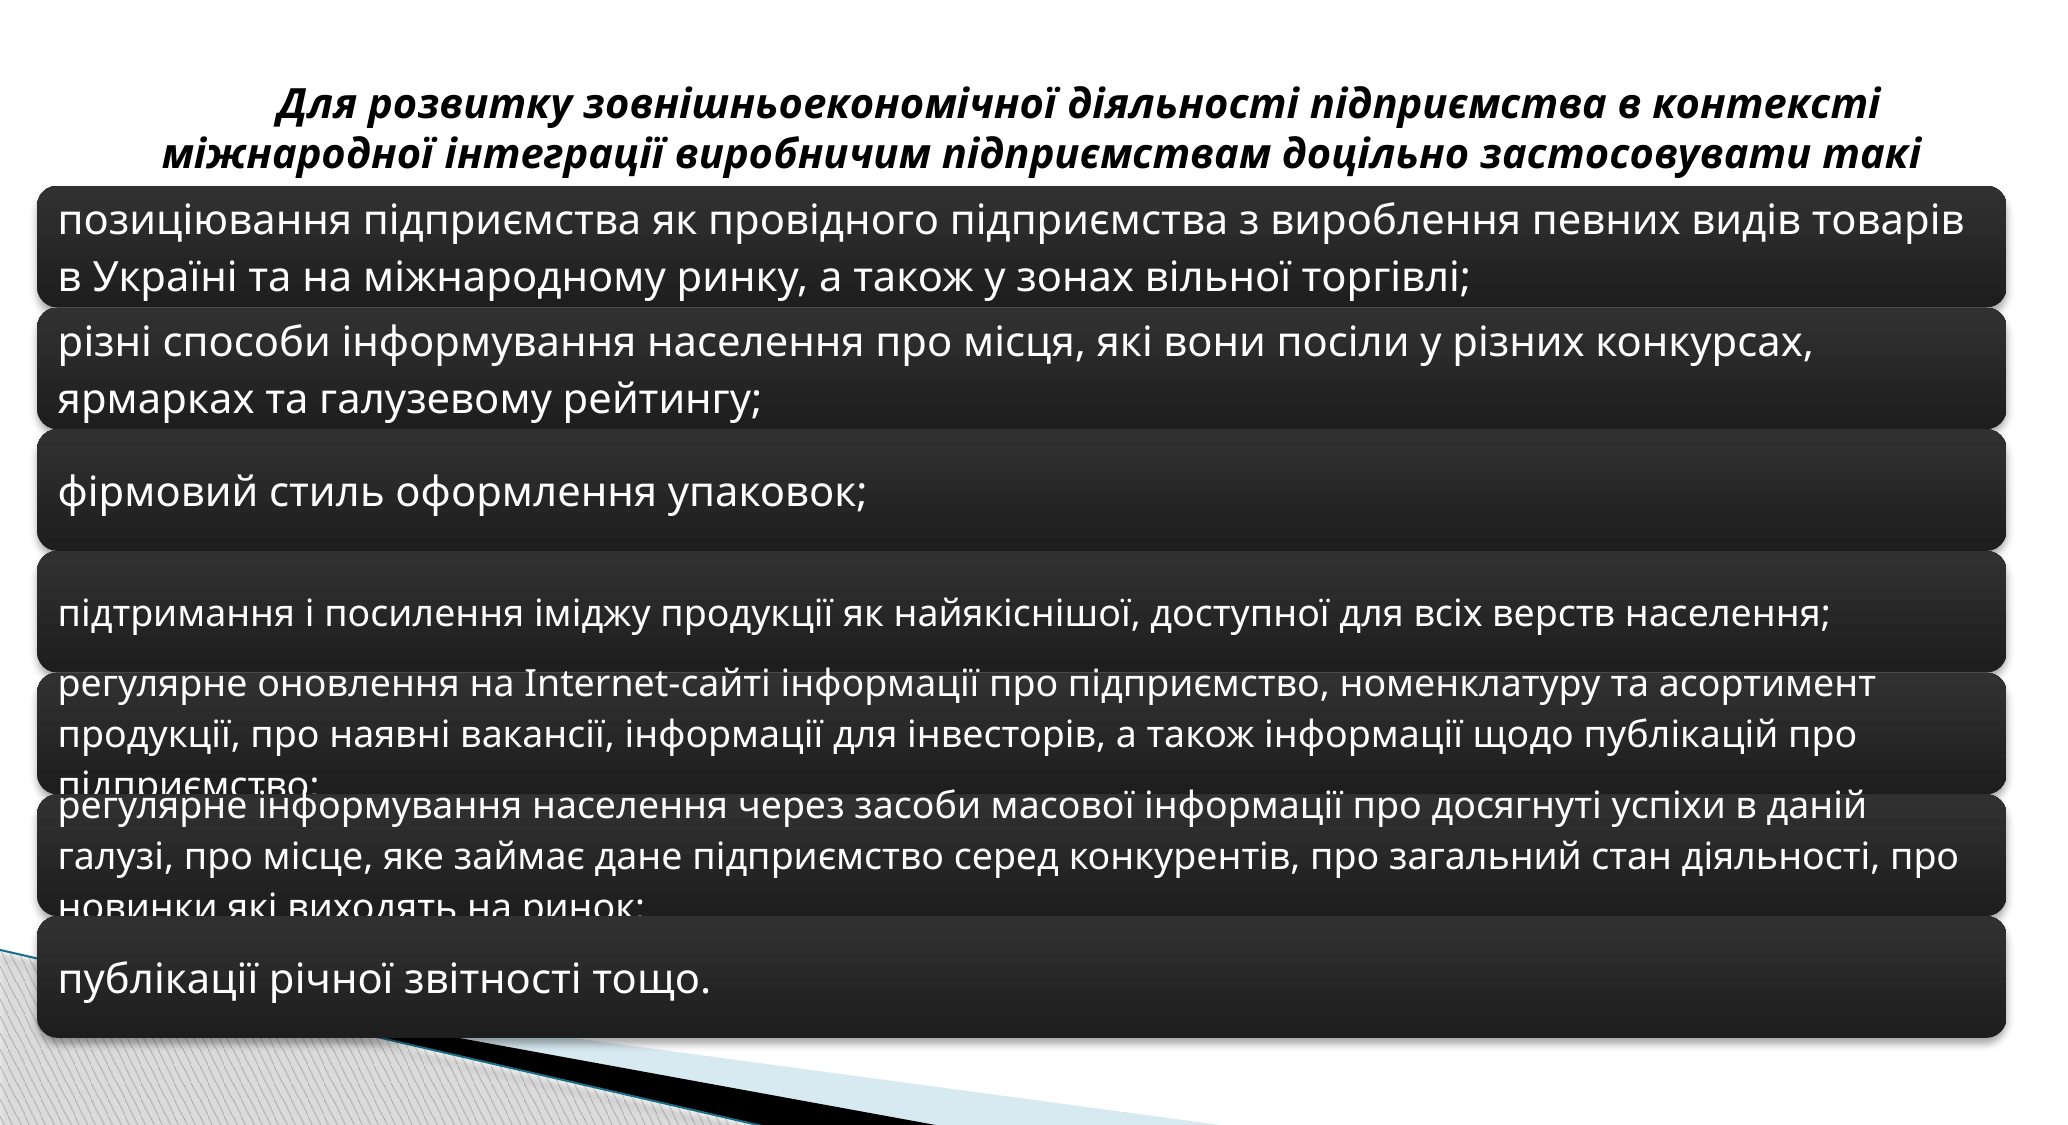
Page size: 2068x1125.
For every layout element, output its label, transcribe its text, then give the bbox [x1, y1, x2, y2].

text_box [36, 185, 2007, 1039]
text_box Для розвитку зовнішньоекономічної діяльності підприємства в контексті міжнародної інтеграції виробничим підприємствам доцільно застосовувати такі елементи брендингу: [77, 69, 2007, 185]
